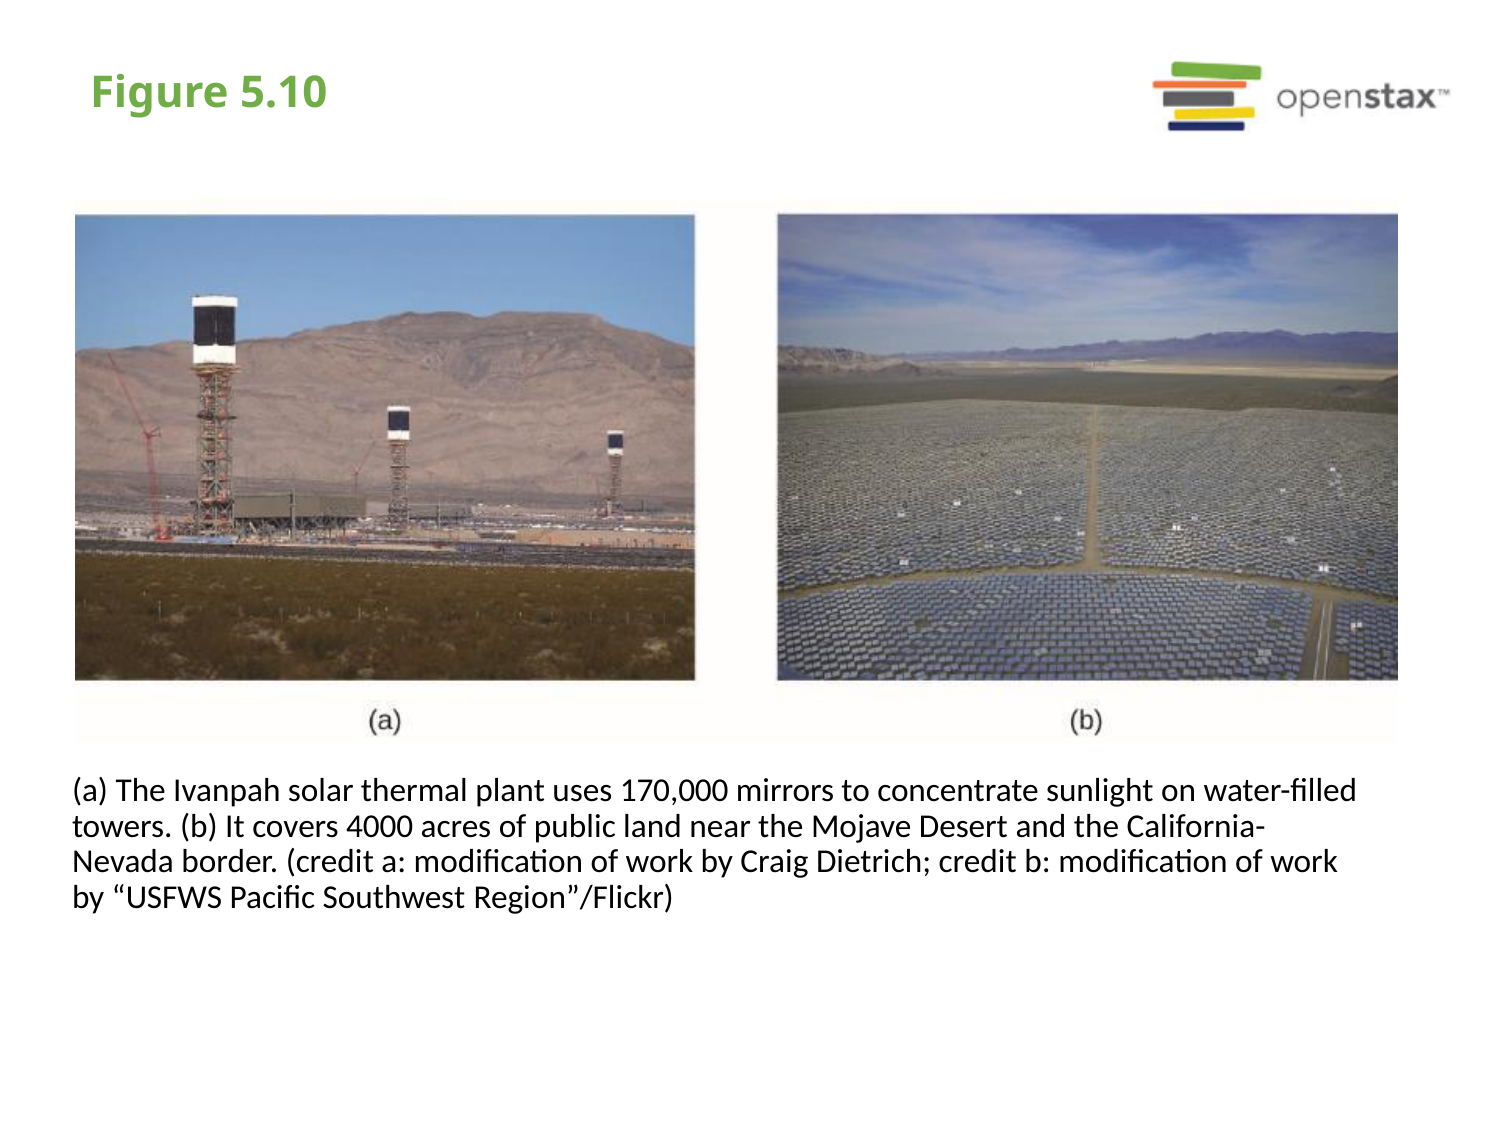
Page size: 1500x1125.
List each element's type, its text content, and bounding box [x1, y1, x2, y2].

picture [1398, 59, 1452, 134]
list (a) The Ivanpah solar thermal plant uses 170,000 mirrors to concentrate sunlight on water-filled towers. (b) It covers 4000 acres of public land near the Mojave Desert and the California-Nevada border. (credit a: modification of work by Craig Dietrich; credit b: modification of work by “USFWS Pacific Southwest Region”/Flickr) [57, 765, 1380, 957]
picture [74, 184, 1398, 759]
title Figure 5.10 [75, 39, 1398, 148]
